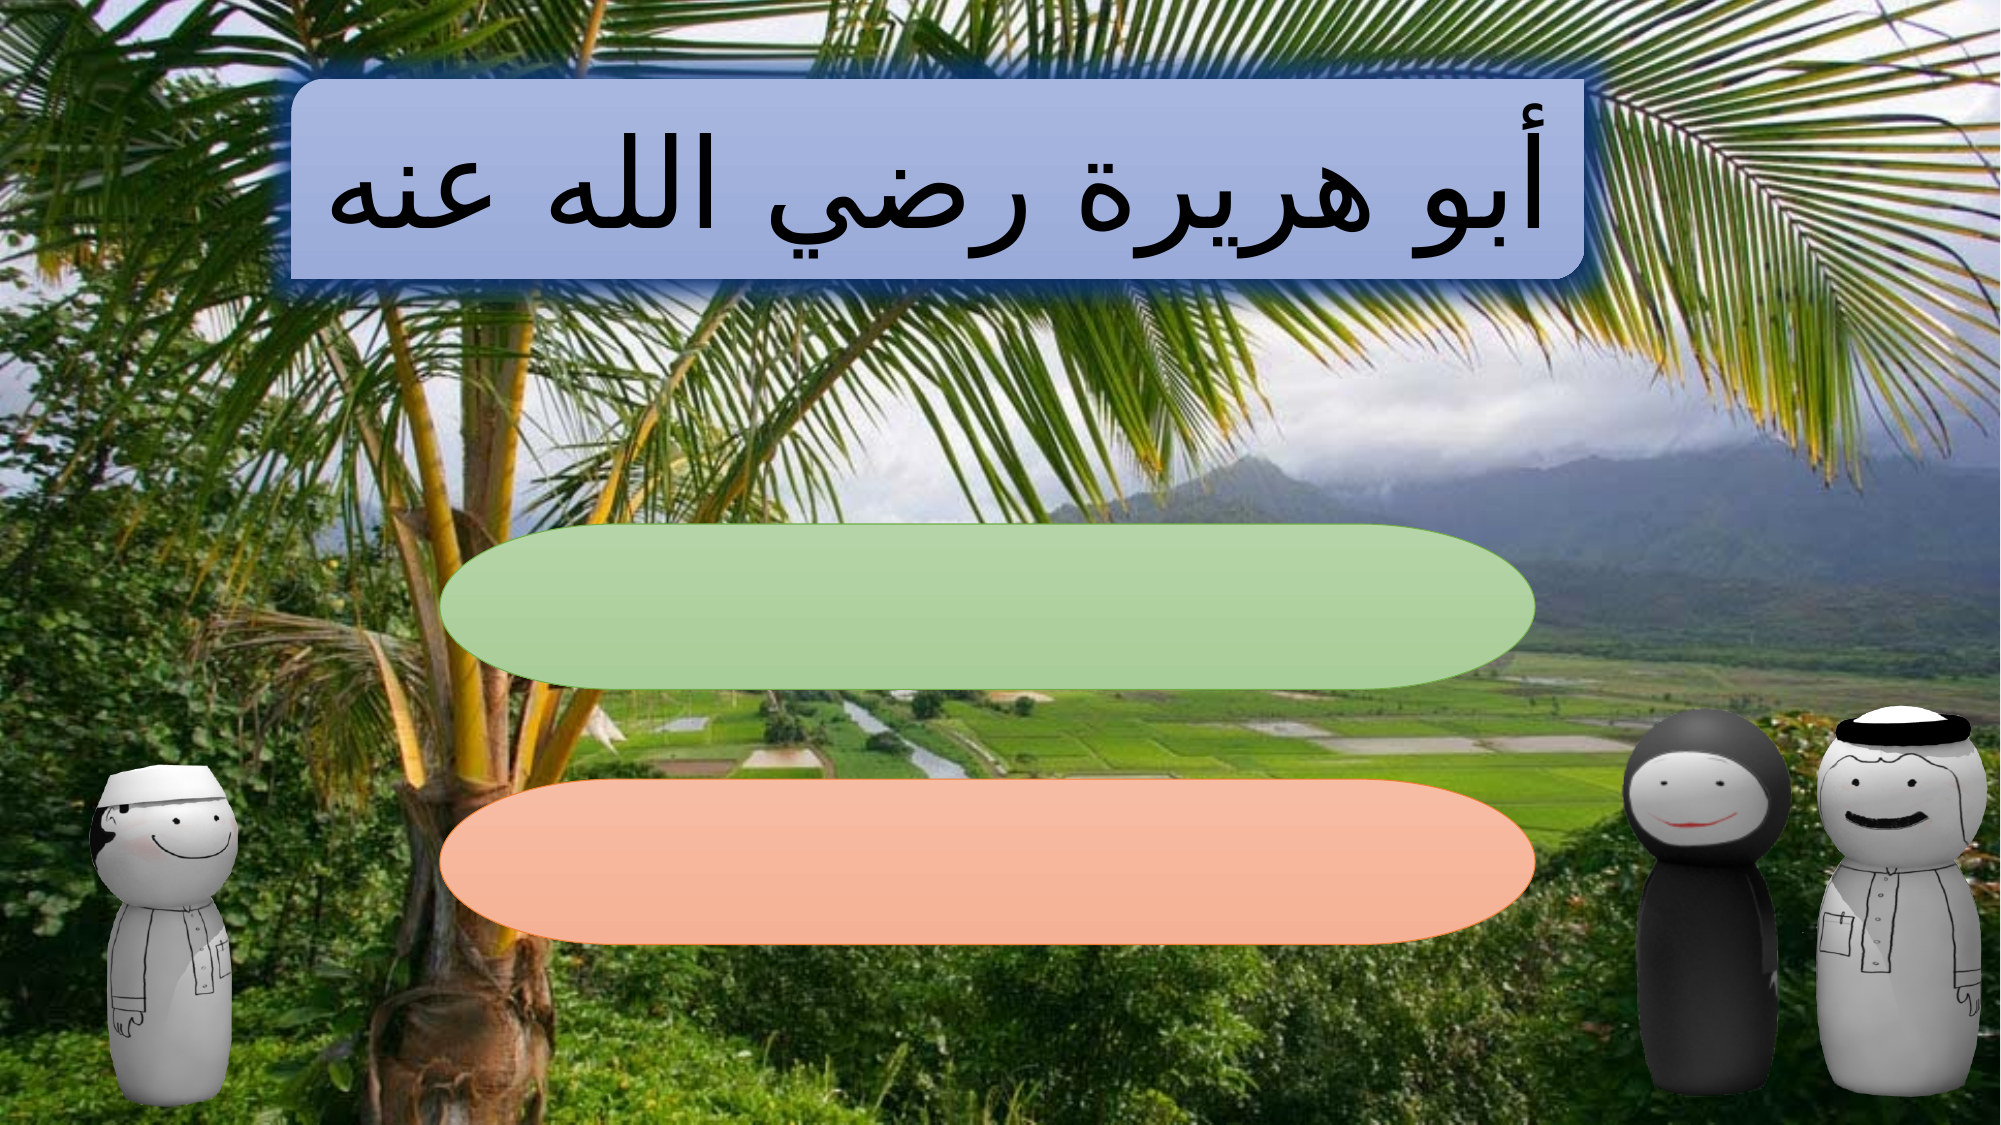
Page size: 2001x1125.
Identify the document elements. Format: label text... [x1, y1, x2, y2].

text_box أبو هريرة رضي الله عنه [290, 77, 1586, 280]
text_box [439, 523, 1536, 690]
text_box [439, 778, 1536, 946]
picture [0, 0, 2001, 1125]
